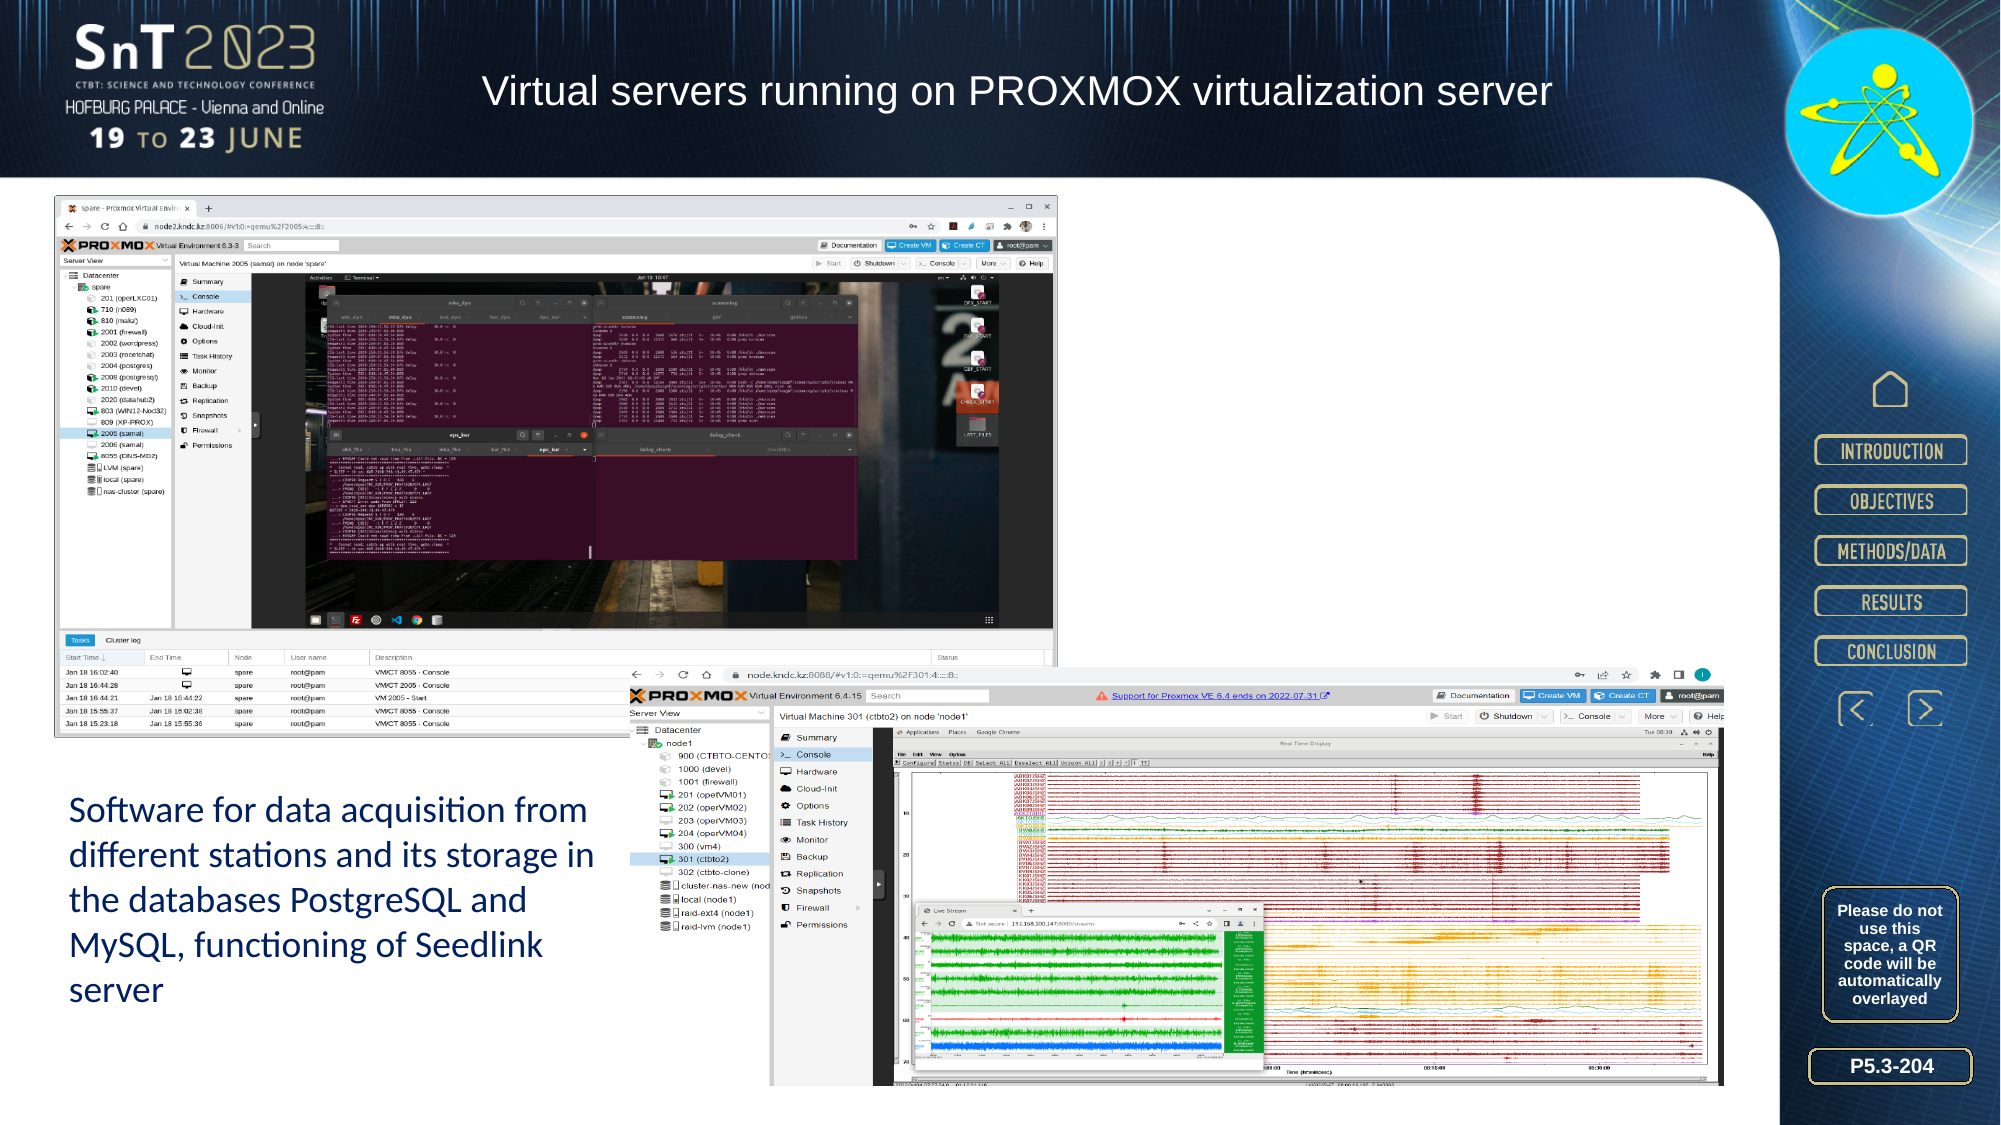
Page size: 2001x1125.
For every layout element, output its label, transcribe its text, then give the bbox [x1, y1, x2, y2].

text_box Software for data acquisition from different stations and its storage in the databases PostgreSQL and MySQL, functioning of Seedlink server [54, 777, 629, 1018]
text_box P5.3-204 [1824, 1047, 1960, 1086]
text_box Virtual servers running on PROXMOX virtualization server [359, 29, 1676, 122]
picture [0, 0, 2001, 1125]
text_box Please do not use this space, a QR code will be automatically overlayed [1821, 894, 1959, 1017]
